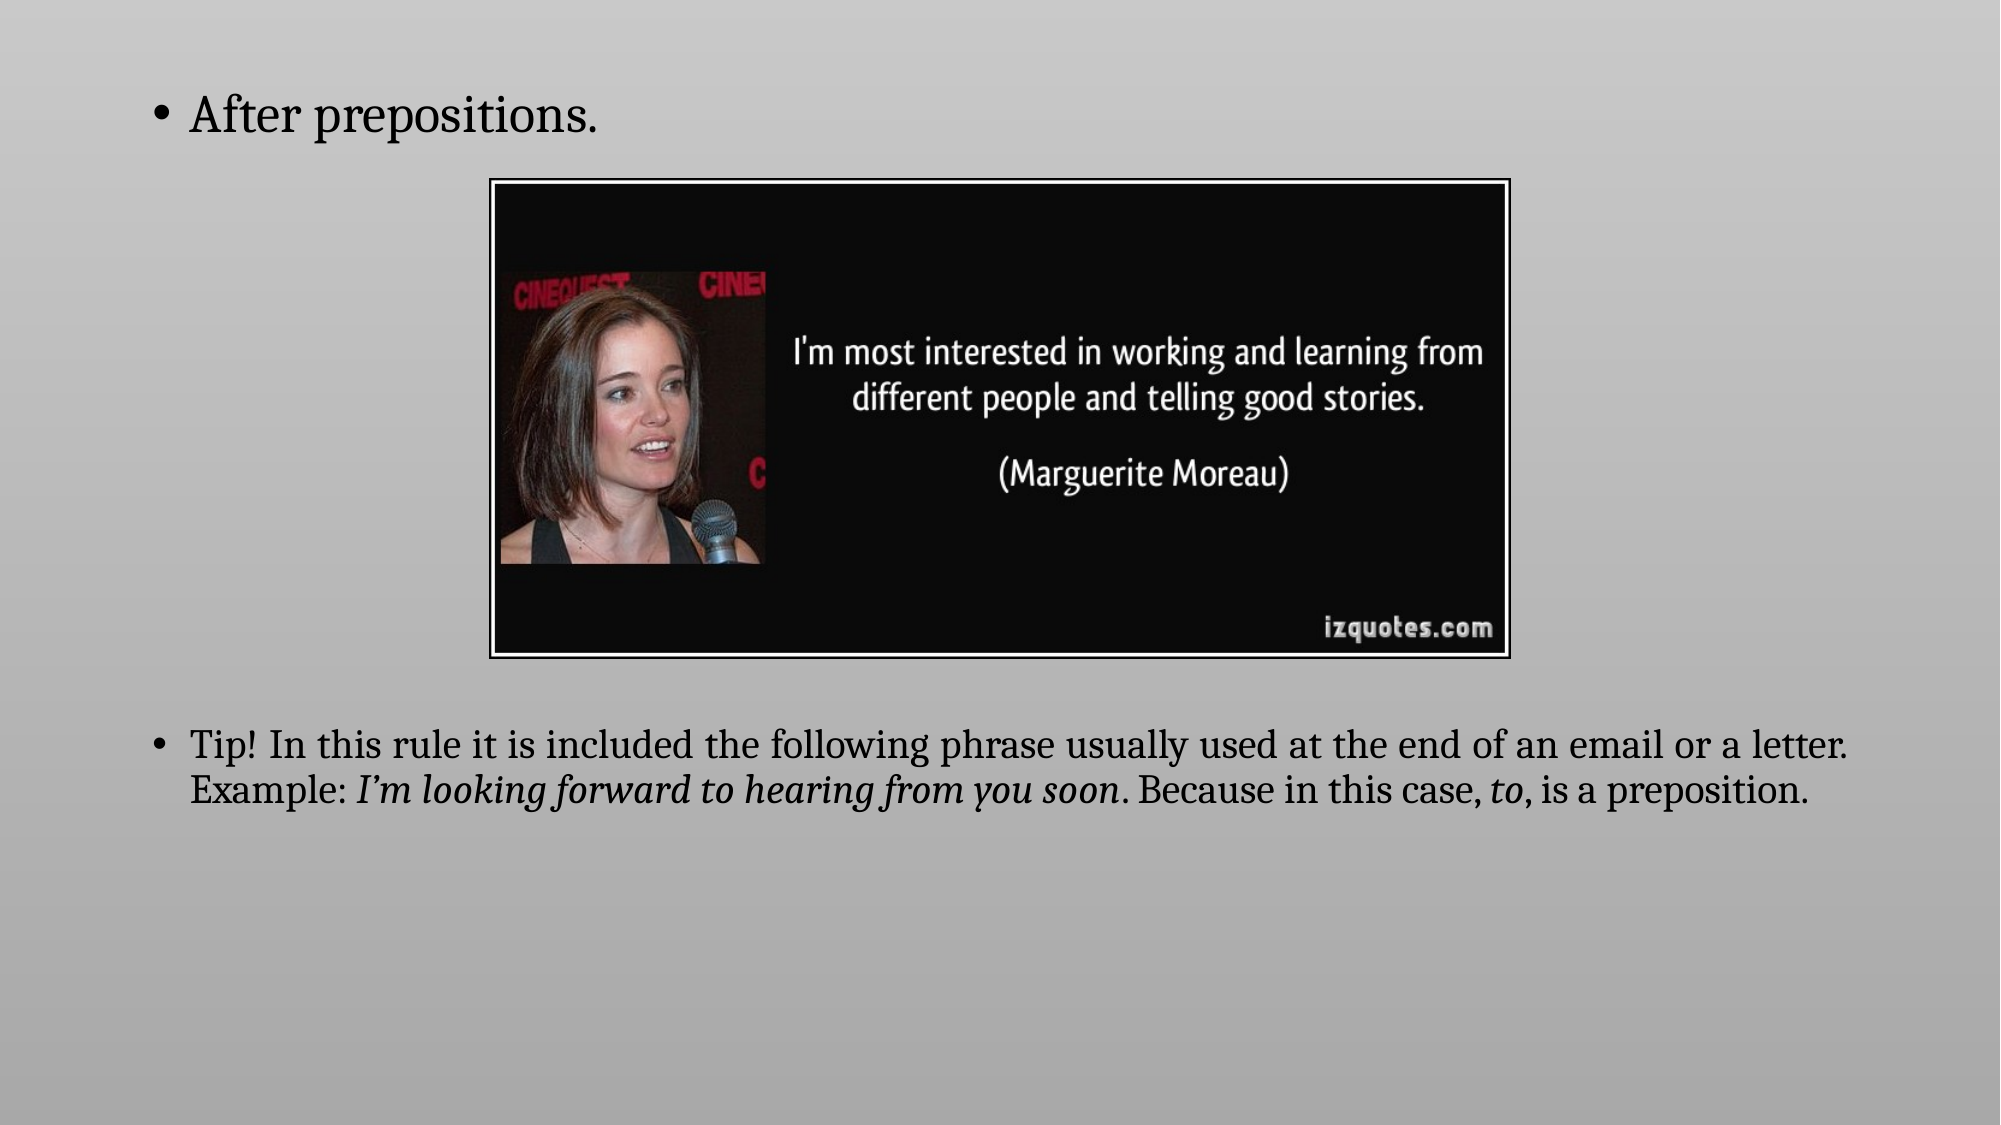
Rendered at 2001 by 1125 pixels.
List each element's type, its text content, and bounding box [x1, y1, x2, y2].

list After prepositions. [137, 78, 1863, 204]
text_box Tip! In this rule it is included the following phrase usually used at the end of an email or a letter. Example: I’m looking forward to hearing from you soon. Because in this case, to, is a preposition. [137, 715, 1863, 861]
picture [489, 178, 1511, 659]
